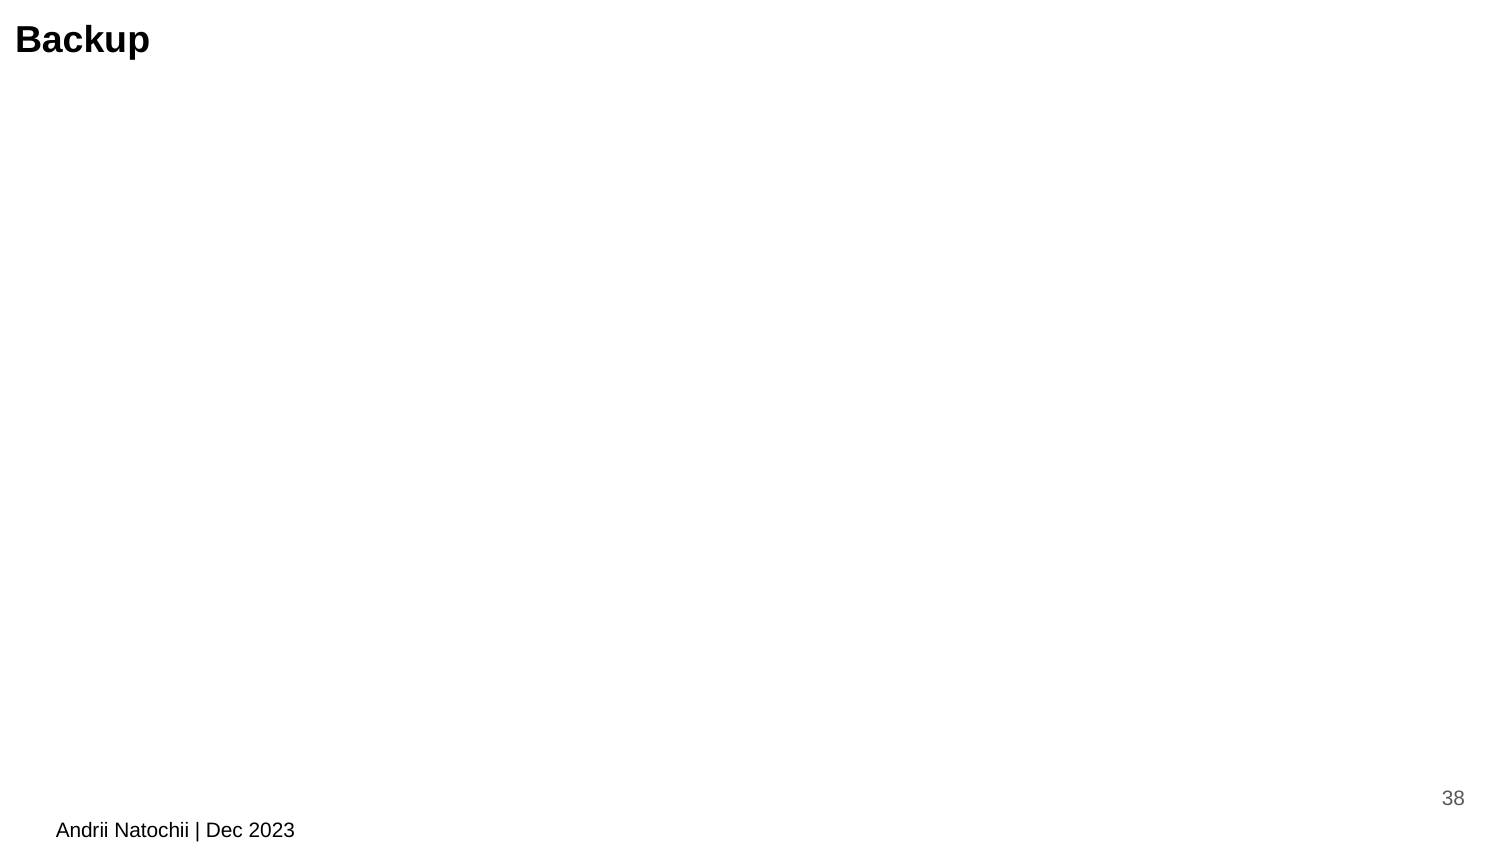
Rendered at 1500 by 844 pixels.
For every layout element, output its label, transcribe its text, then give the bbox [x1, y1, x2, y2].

slide_number 38 [1389, 764, 1480, 830]
text_box Andrii Natochii | Dec 2023 [0, 815, 351, 844]
text_box Backup [0, 0, 748, 75]
